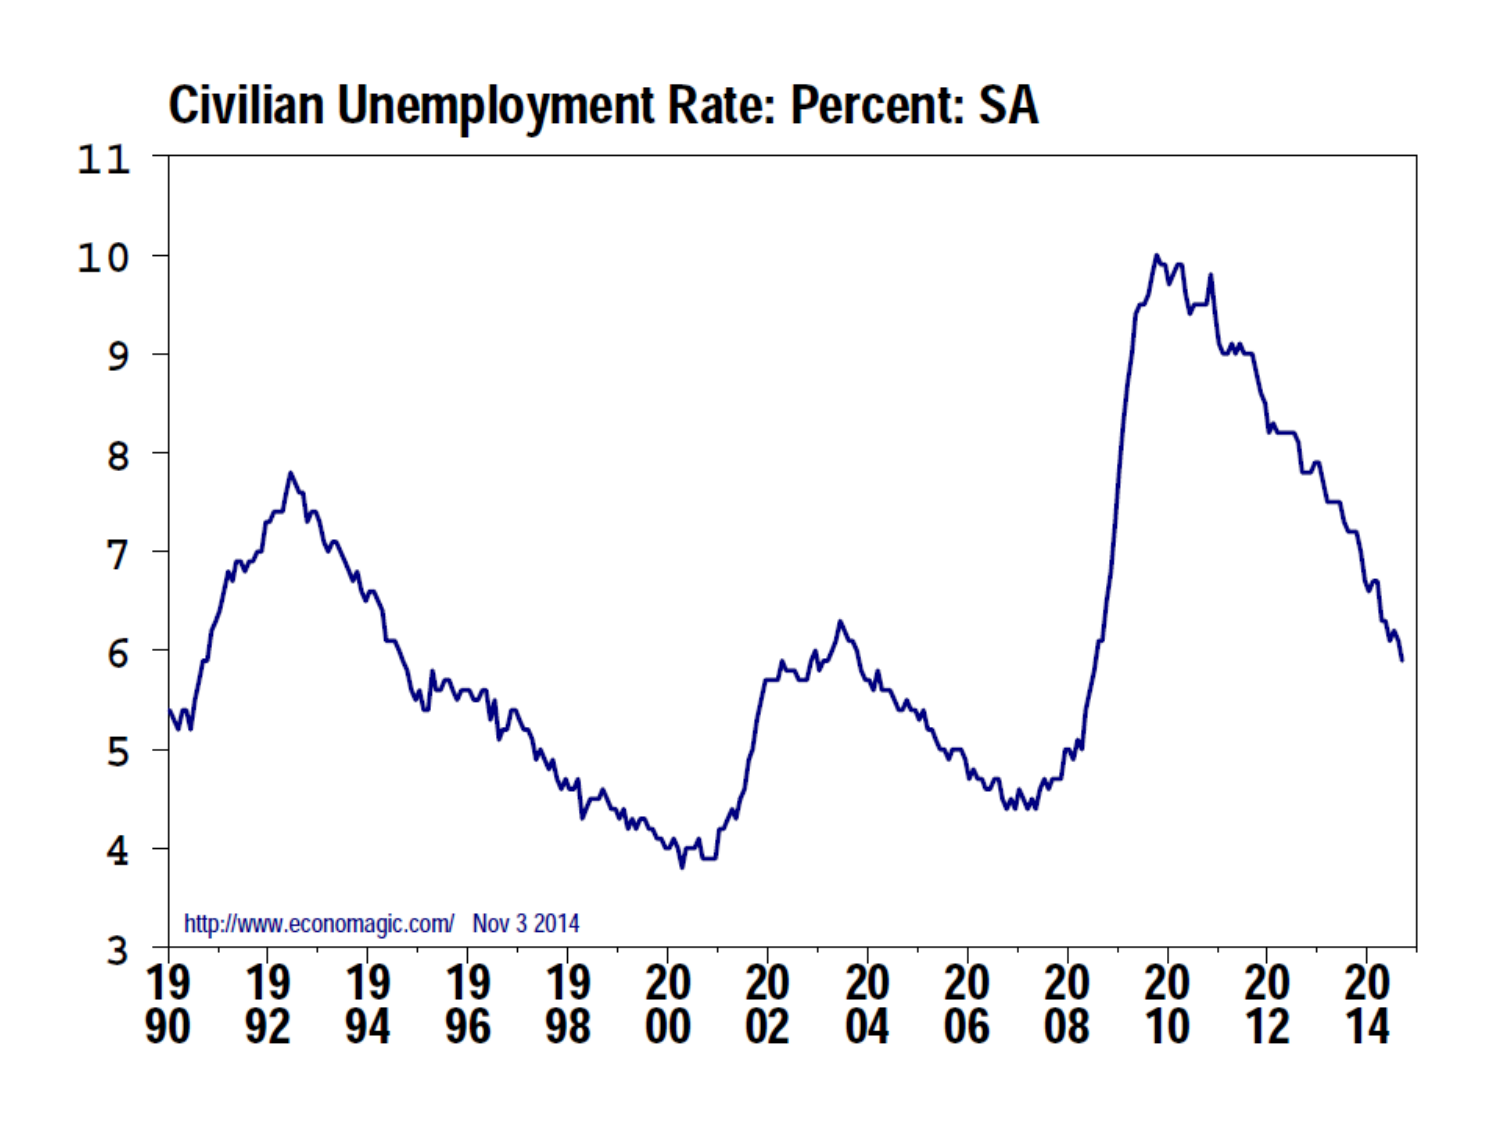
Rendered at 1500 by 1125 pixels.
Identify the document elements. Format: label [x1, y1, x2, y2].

picture [65, 72, 1435, 1053]
